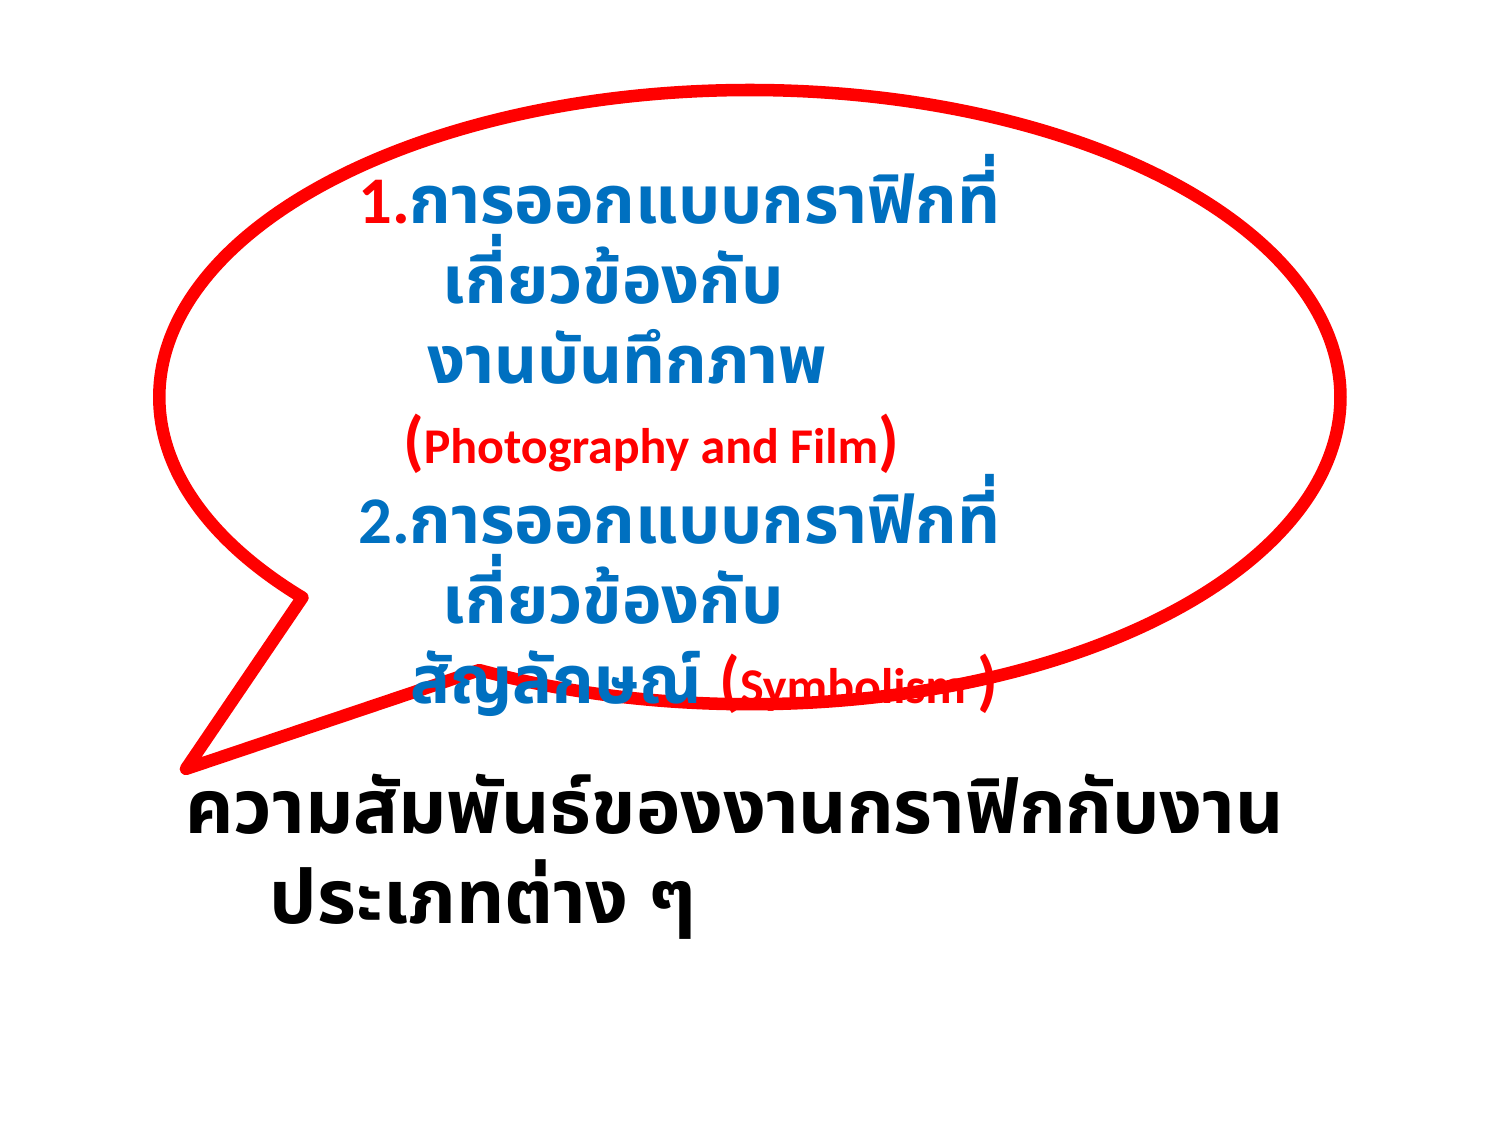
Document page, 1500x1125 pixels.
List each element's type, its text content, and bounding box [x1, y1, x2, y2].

text_box 1.การออกแบบกราฟิกที่เกี่ยวข้องกับ งานบันทึกภาพ (Photography and Film) 2.การออกแบบกราฟิกที่เกี่ยวข้องกับ สัญลักษณ์ (Symbolism ) [157, 87, 1343, 751]
text_box ความสัมพันธ์ของงานกราฟิกกับงานประเภทต่าง ๆ [159, 751, 1341, 1037]
